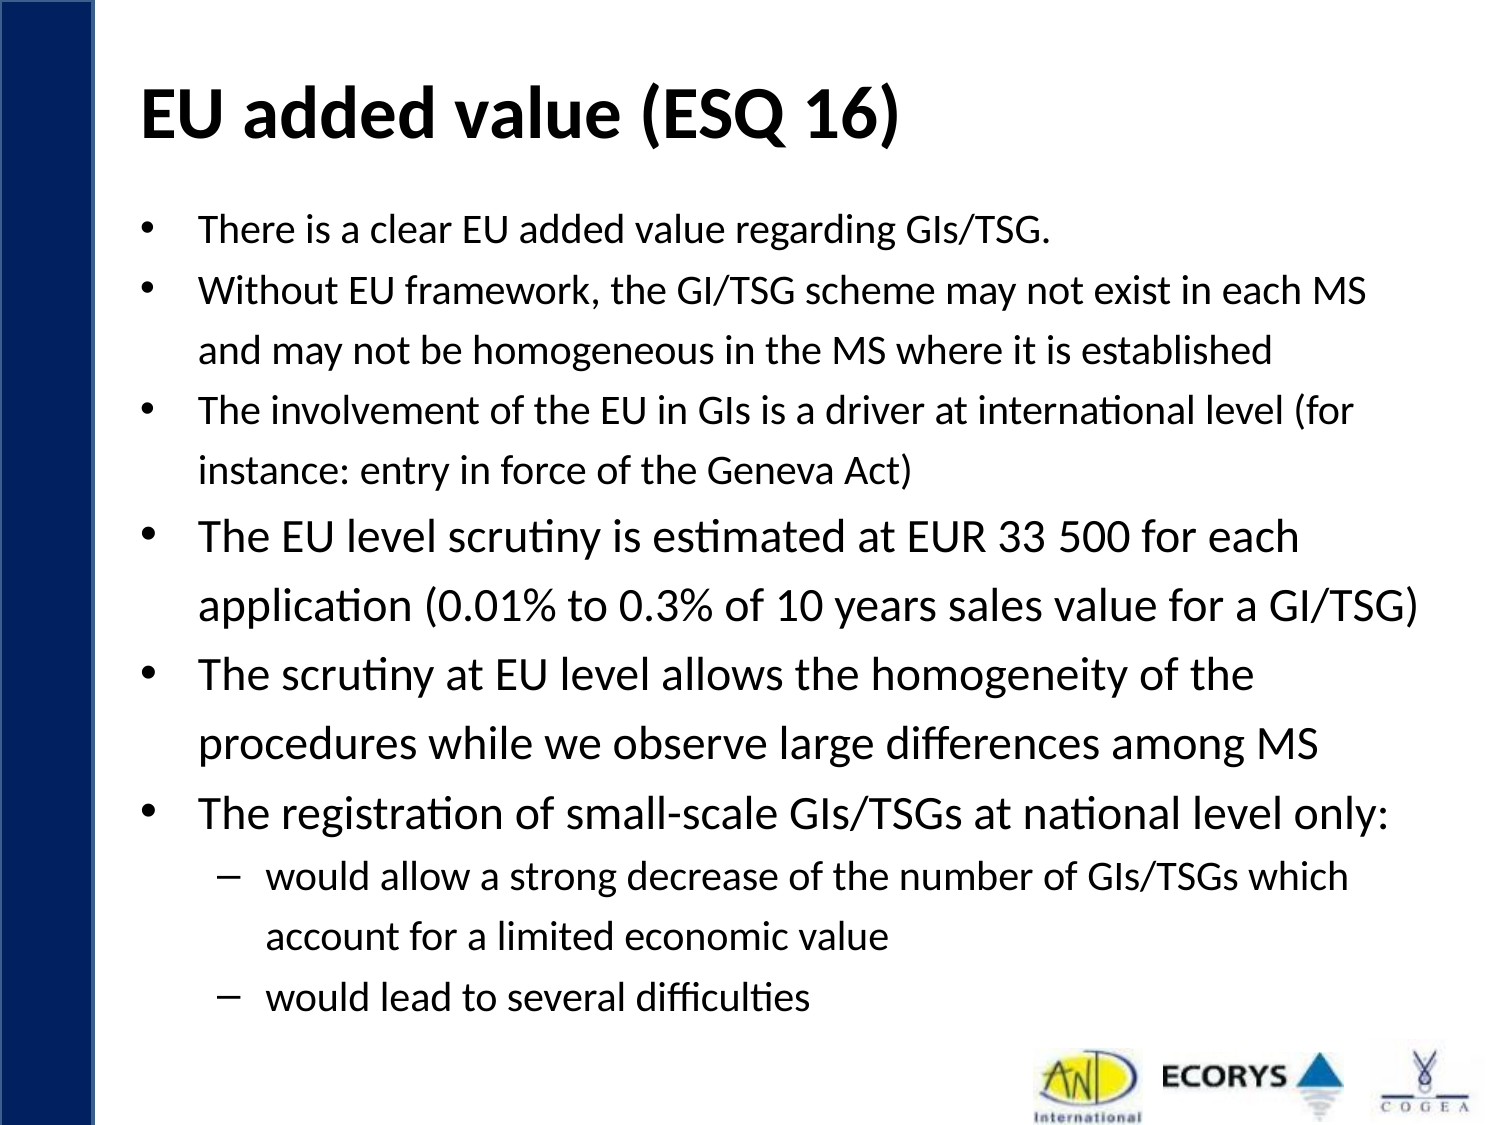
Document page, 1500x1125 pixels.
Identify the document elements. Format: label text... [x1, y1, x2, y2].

list There is a clear EU added value regarding GIs/TSG. Without EU framework, the GI/TSG scheme may not exist in each MS and may not be homogeneous in the MS where it is established The involvement of the EU in GIs is a driver at international level (for instance: entry in force of the Geneva Act) The EU level scrutiny is estimated at EUR 33 500 for each application (0.01% to 0.3% of 10 years sales value for a GI/TSG) The scrutiny at EU level allows the homogeneity of the procedures while we observe large differences among MS The registration of small-scale GIs/TSGs at national level only: would allow a strong decrease of the number of GIs/TSGs which account for a limited economic value would lead to several difficulties [125, 184, 1450, 1049]
picture [1163, 1052, 1344, 1122]
picture [1033, 1049, 1143, 1125]
picture [1370, 1039, 1485, 1123]
title EU added value (ESQ 16) [125, 44, 1450, 173]
